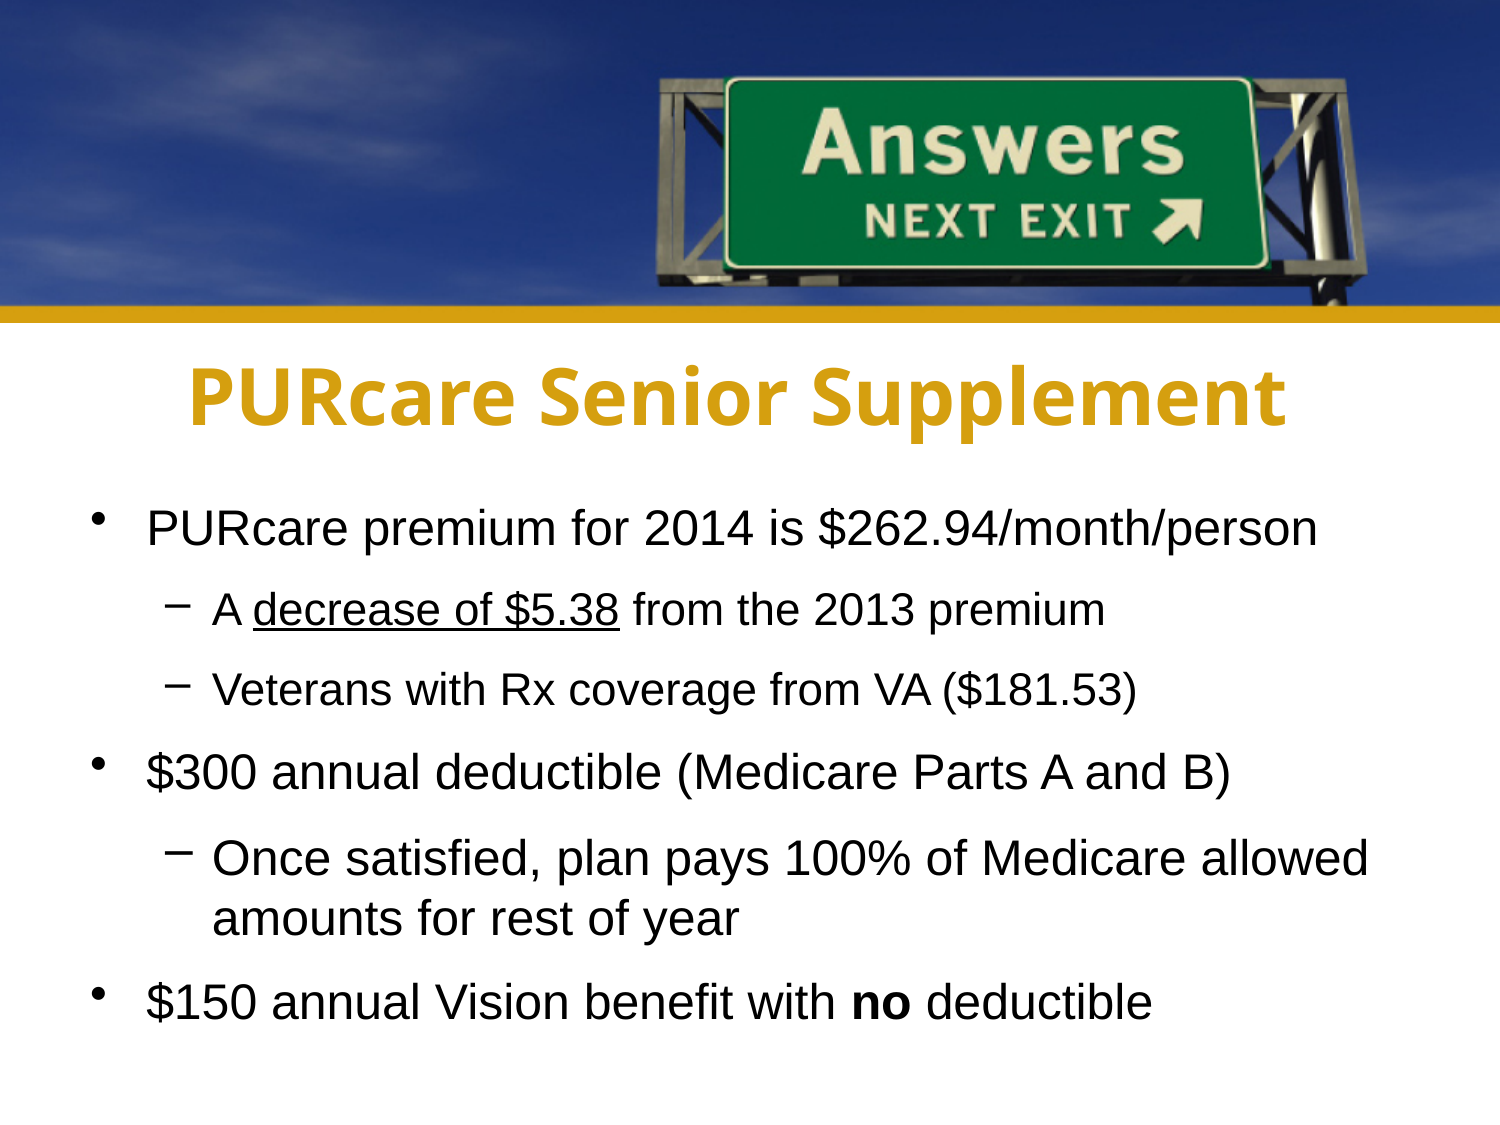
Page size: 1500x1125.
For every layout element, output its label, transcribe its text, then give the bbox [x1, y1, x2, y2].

title PURcare Senior Supplement [62, 324, 1413, 463]
list PURcare premium for 2014 is $262.94/month/person A decrease of $5.38 from the 2013 premium Veterans with Rx coverage from VA ($181.53) $300 annual deductible (Medicare Parts A and B) Once satisfied, plan pays 100% of Medicare allowed amounts for rest of year $150 annual Vision benefit with no deductible [74, 487, 1388, 1038]
picture [0, 0, 1500, 323]
